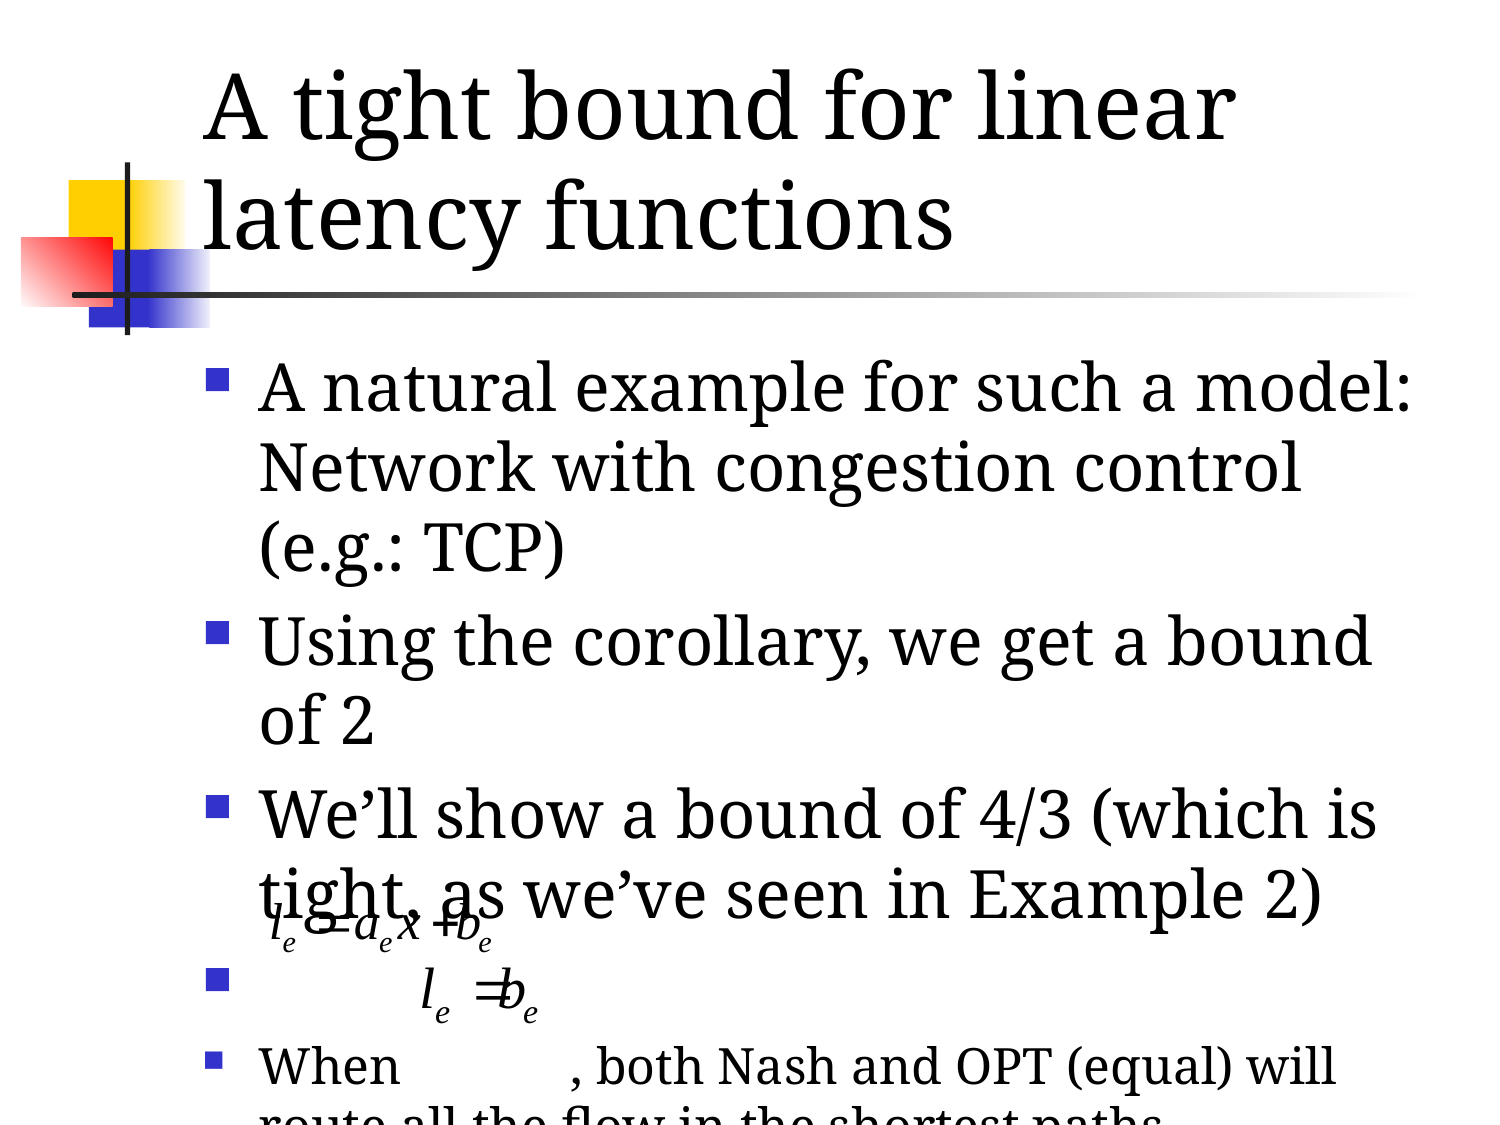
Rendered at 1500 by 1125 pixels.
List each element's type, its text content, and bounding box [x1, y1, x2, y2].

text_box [262, 887, 501, 966]
list A natural example for such a model: Network with congestion control (e.g.: TCP) Using the corollary, we get a bound of 2 We’ll show a bound of 4/3 (which is tight, as we’ve seen in Example 2) When , both Nash and OPT (equal) will route all the flow in the shortest paths. [187, 337, 1463, 1013]
title A tight bound for linear latency functions [188, 34, 1468, 276]
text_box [412, 949, 549, 1038]
